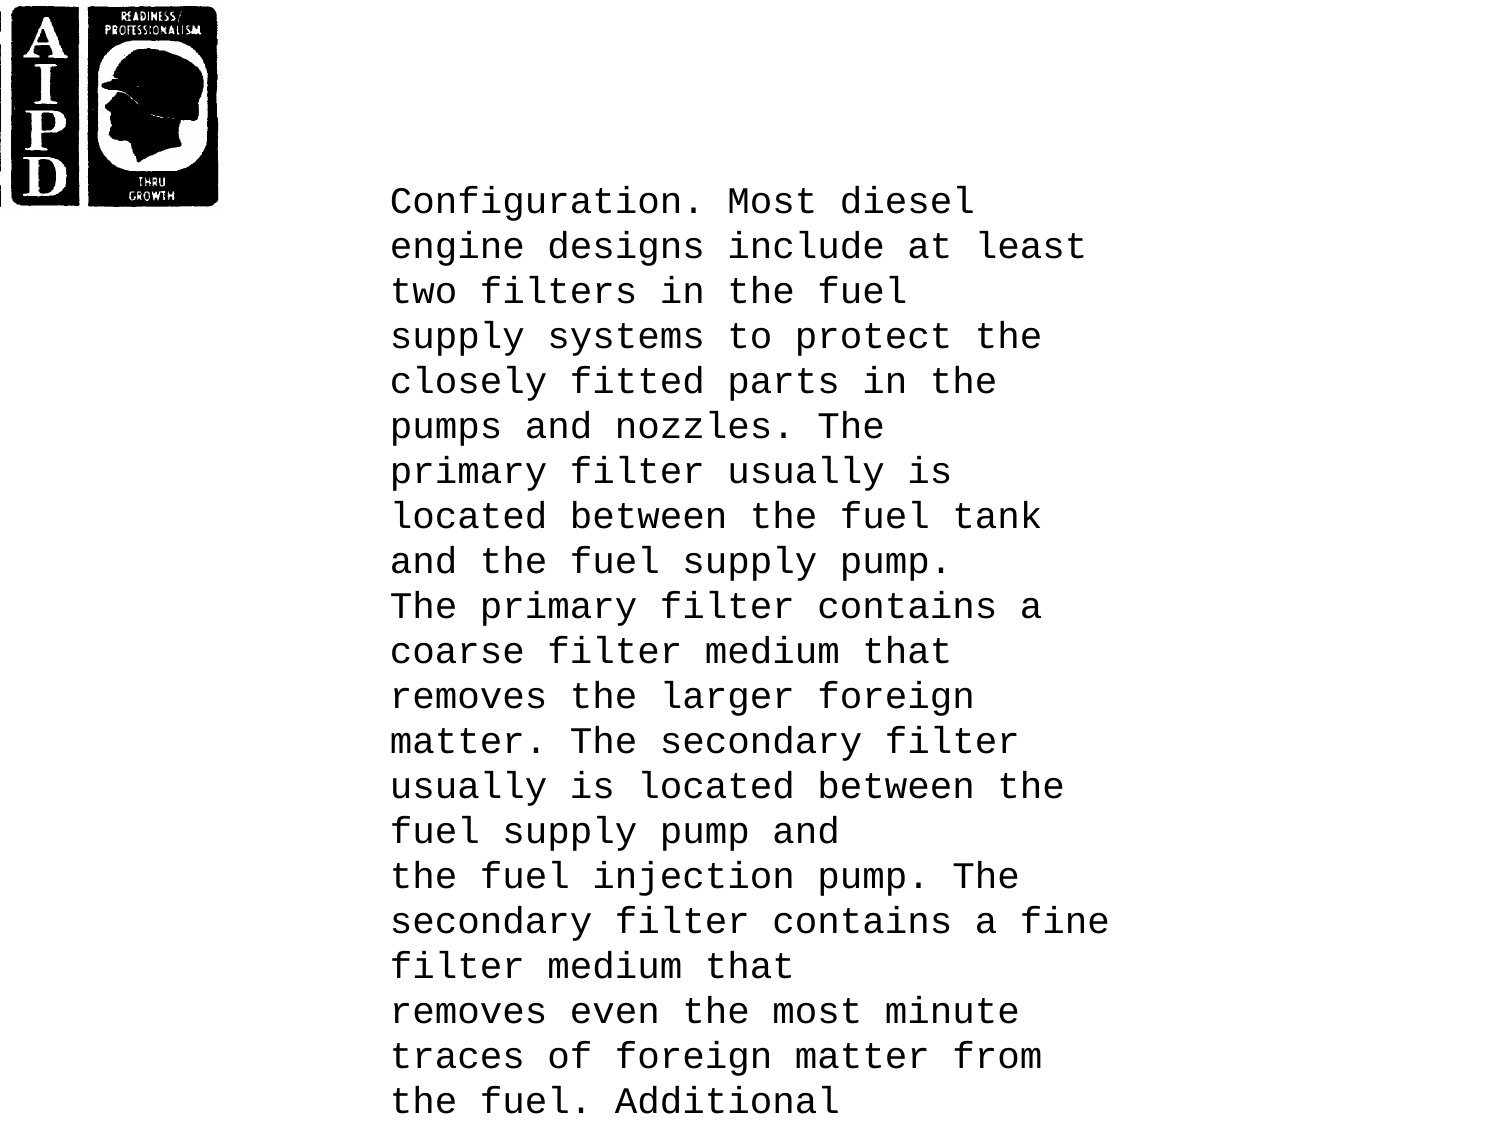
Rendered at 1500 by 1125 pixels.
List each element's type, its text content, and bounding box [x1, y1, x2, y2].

text_box Configuration. Most diesel engine designs include at least two filters in the fuel supply systems to protect the closely fitted parts in the pumps and nozzles. The primary filter usually is located between the fuel tank and the fuel supply pump. The primary filter contains a coarse filter medium that removes the larger foreign matter. The secondary filter usually is located between the fuel supply pump and the fuel injection pump. The secondary filter contains a fine filter medium that removes even the most minute traces of foreign matter from the fuel. Additional filtering elements frequently are installed between the injection pump and the nozzle. [374, 168, 1125, 1125]
picture [0, 0, 228, 215]
